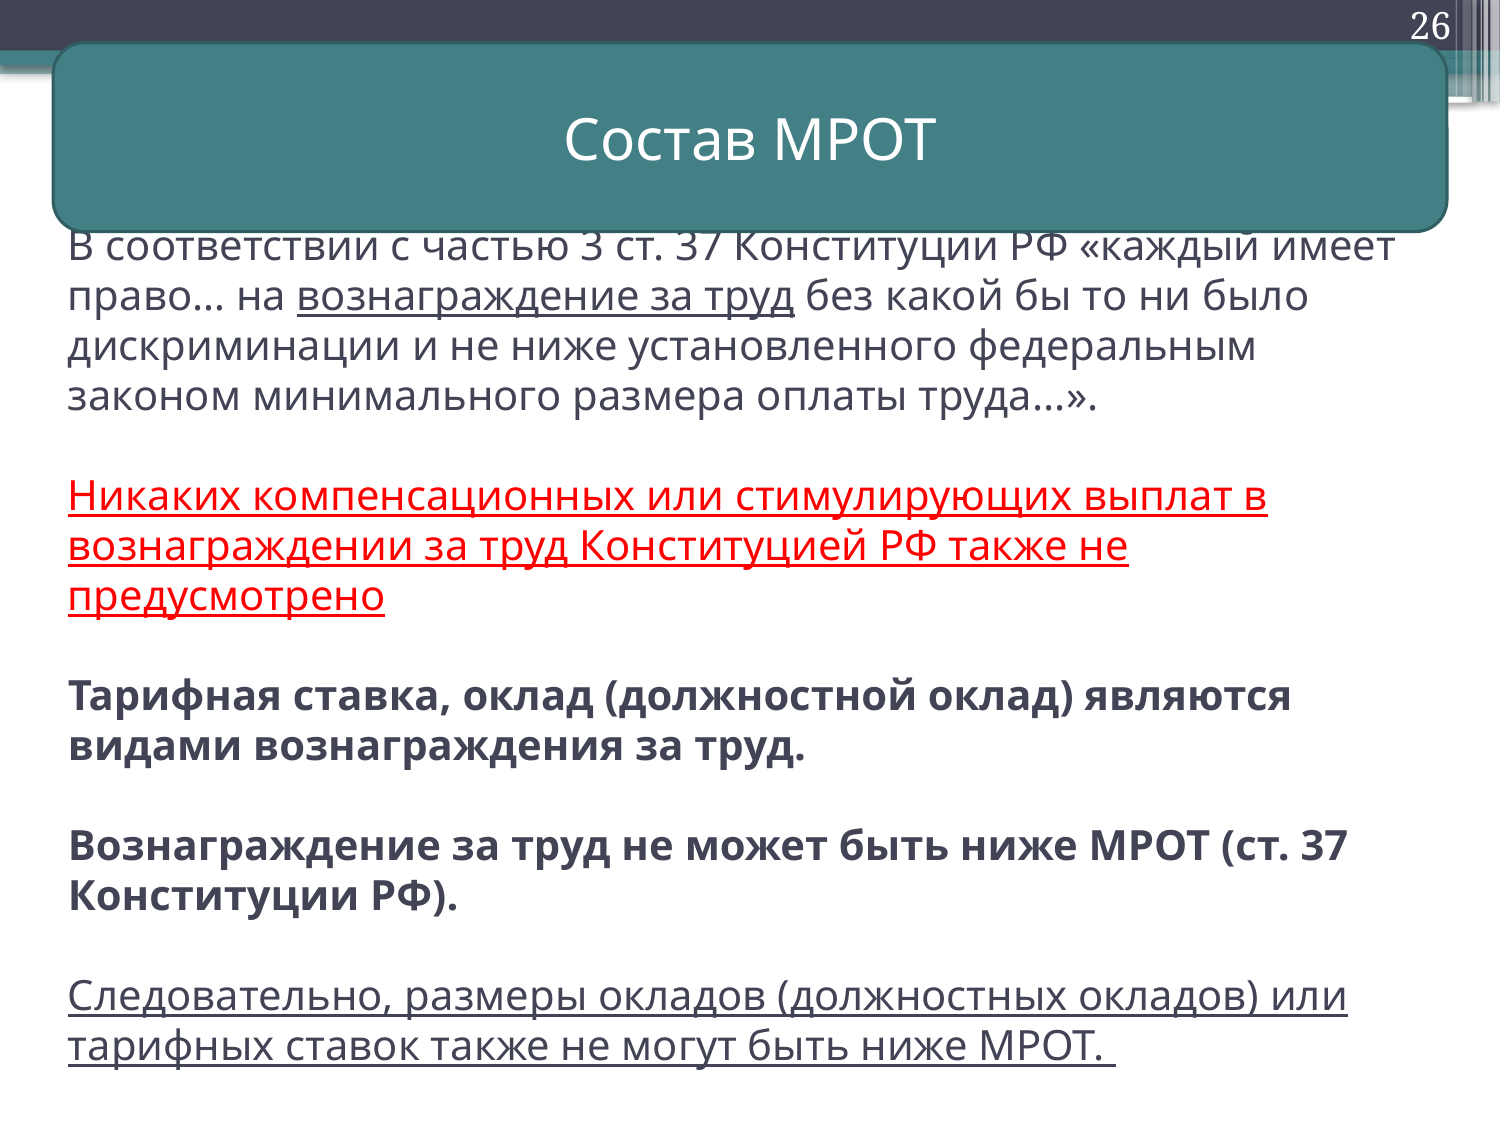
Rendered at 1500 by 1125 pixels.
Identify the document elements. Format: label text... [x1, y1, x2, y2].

slide_number 26 [1341, 0, 1466, 61]
text_box Состав МРОТ [51, 41, 1449, 234]
title В соответствии с частью 3 ст. 37 Конституции РФ «каждый имеет право… на вознаграждение за труд без какой бы то ни было дискриминации и не ниже установленного федеральным законом минимального размера оплаты труда...». Никаких компенсационных или стимулирующих выплат в вознаграждении за труд Конституцией РФ также не предусмотрено Тарифная ставка, оклад (должностной оклад) являются видами вознаграждения за труд. Вознаграждение за труд не может быть ниже МРОТ (ст. 37 Конституции РФ). Следовательно, размеры окладов (должностных окладов) или тарифных ставок также не могут быть ниже МРОТ. [53, 267, 1425, 1071]
